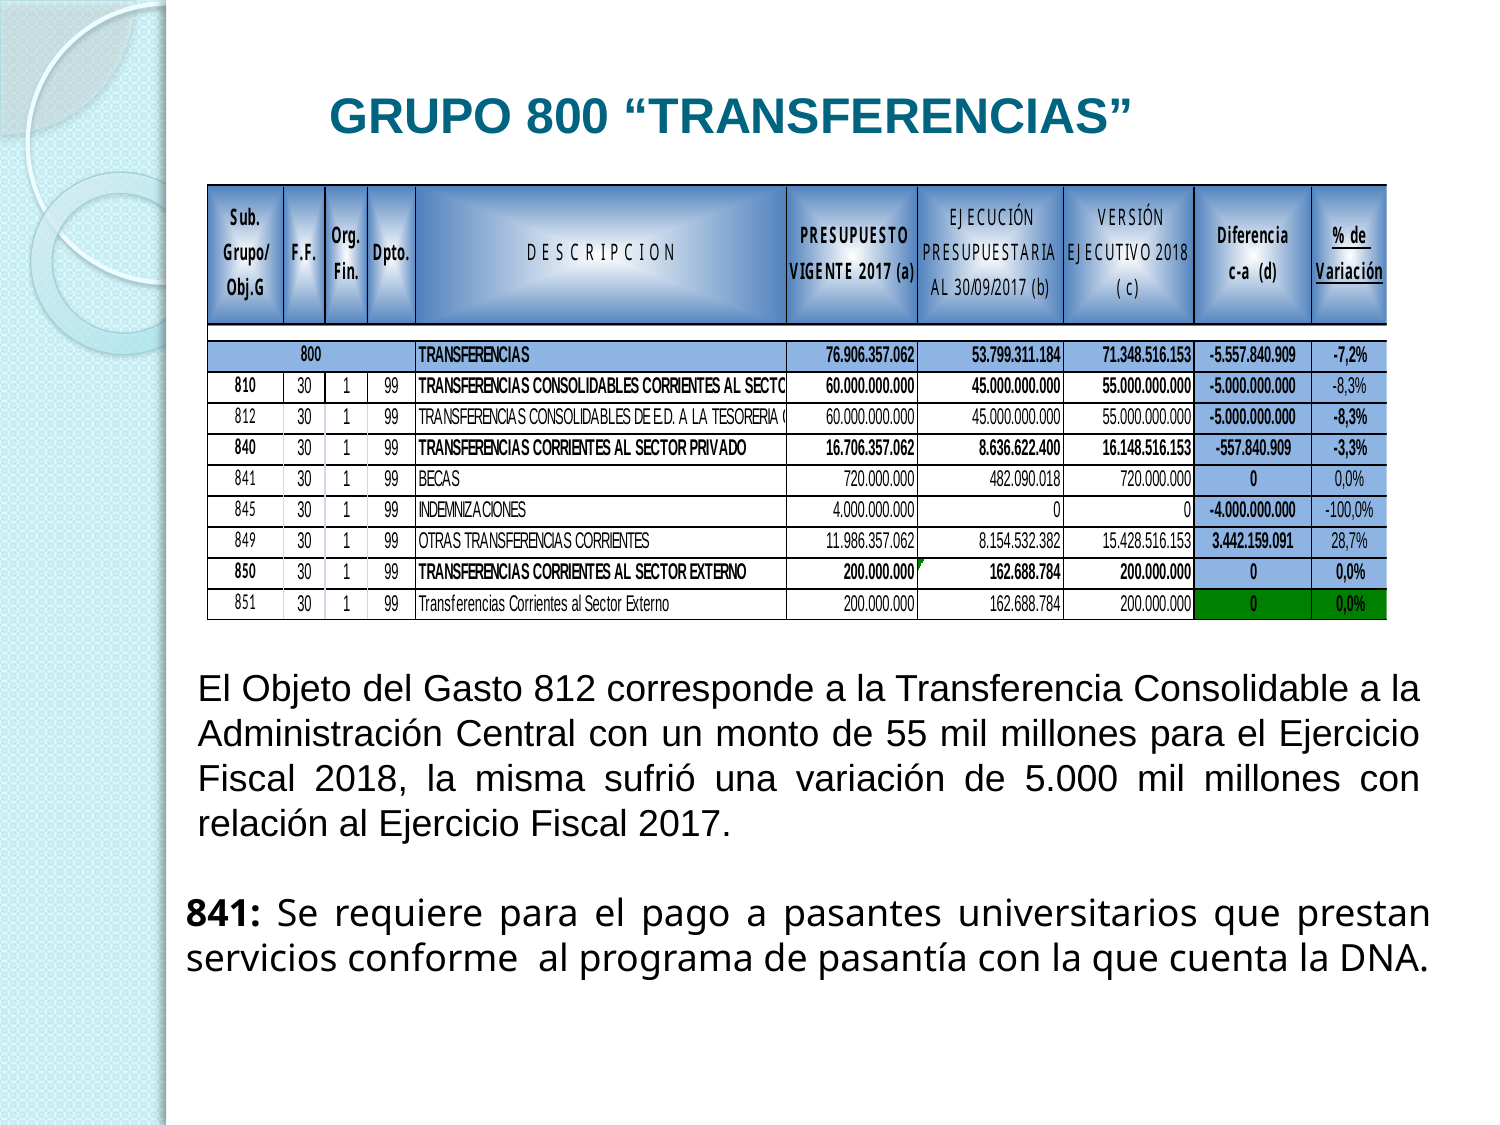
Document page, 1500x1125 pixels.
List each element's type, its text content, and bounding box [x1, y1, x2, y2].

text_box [206, 184, 1389, 622]
text_box El Objeto del Gasto 812 corresponde a la Transferencia Consolidable a la Administración Central con un monto de 55 mil millones para el Ejercicio Fiscal 2018, la misma sufrió una variación de 5.000 mil millones con relación al Ejercicio Fiscal 2017. [182, 656, 1435, 881]
text_box 841: Se requiere para el pago a pasantes universitarios que prestan servicios conforme al programa de pasantía con la que cuenta la DNA. [171, 881, 1447, 987]
title GRUPO 800 “TRANSFERENCIAS” [75, 66, 1388, 161]
